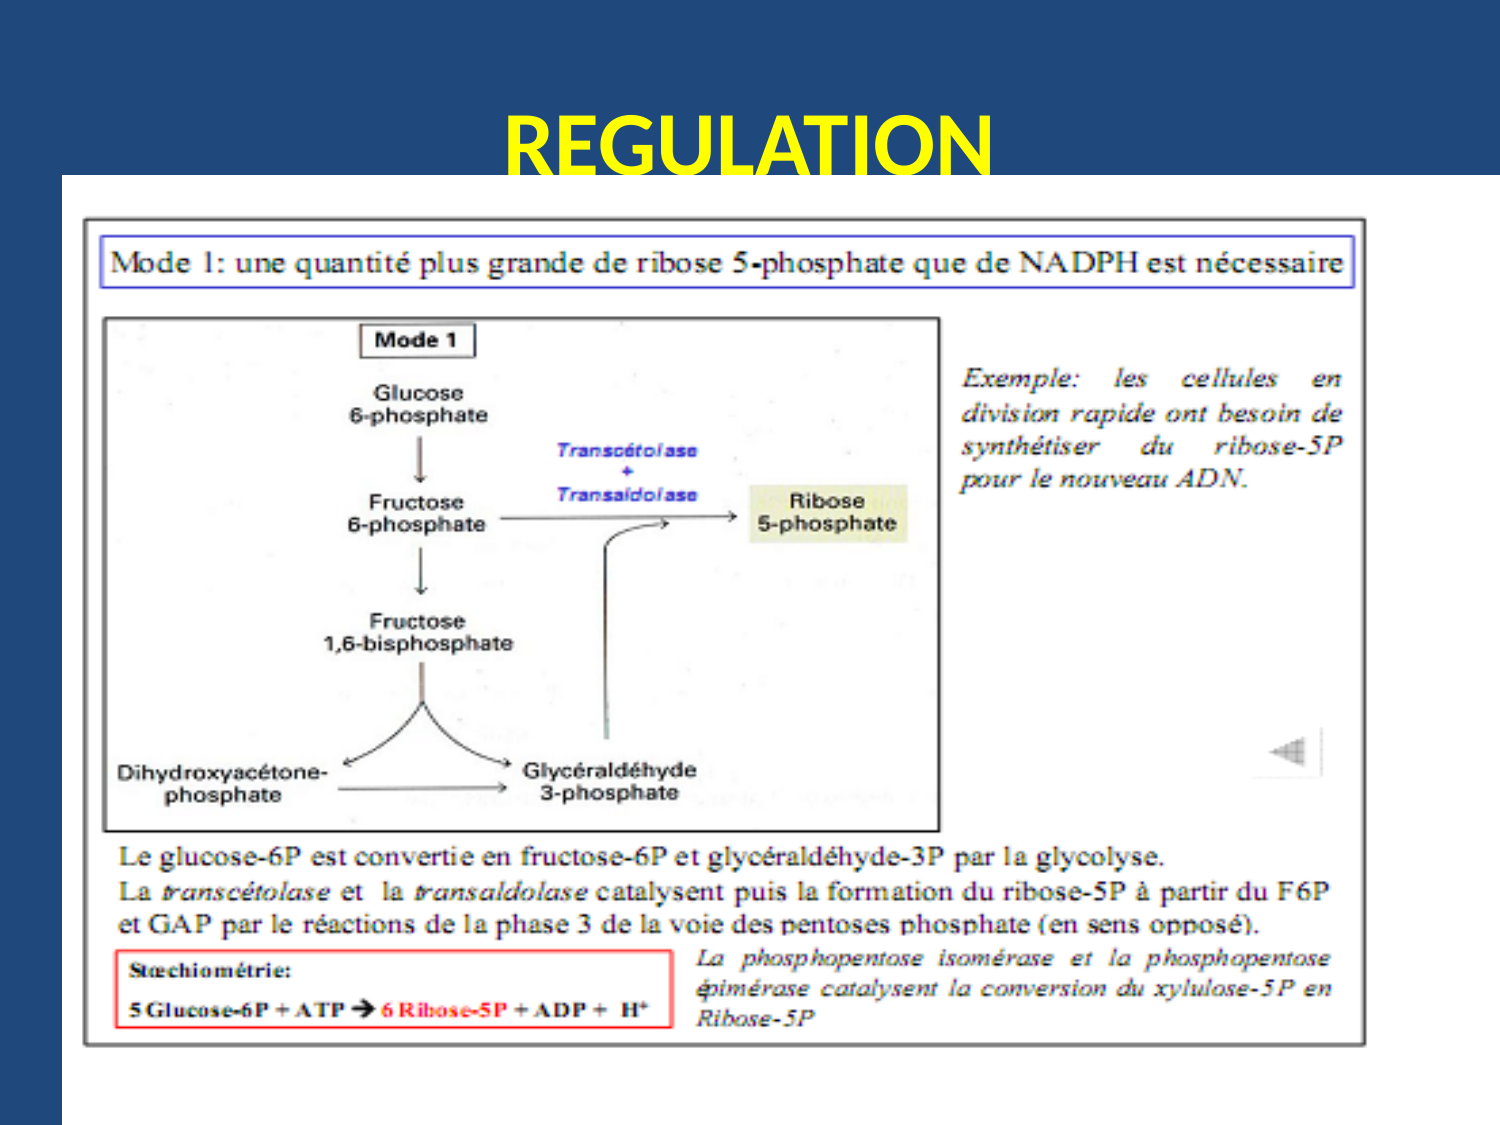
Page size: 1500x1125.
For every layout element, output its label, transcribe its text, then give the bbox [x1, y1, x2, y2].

title REGULATION [75, 45, 1425, 174]
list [61, 175, 1500, 1125]
